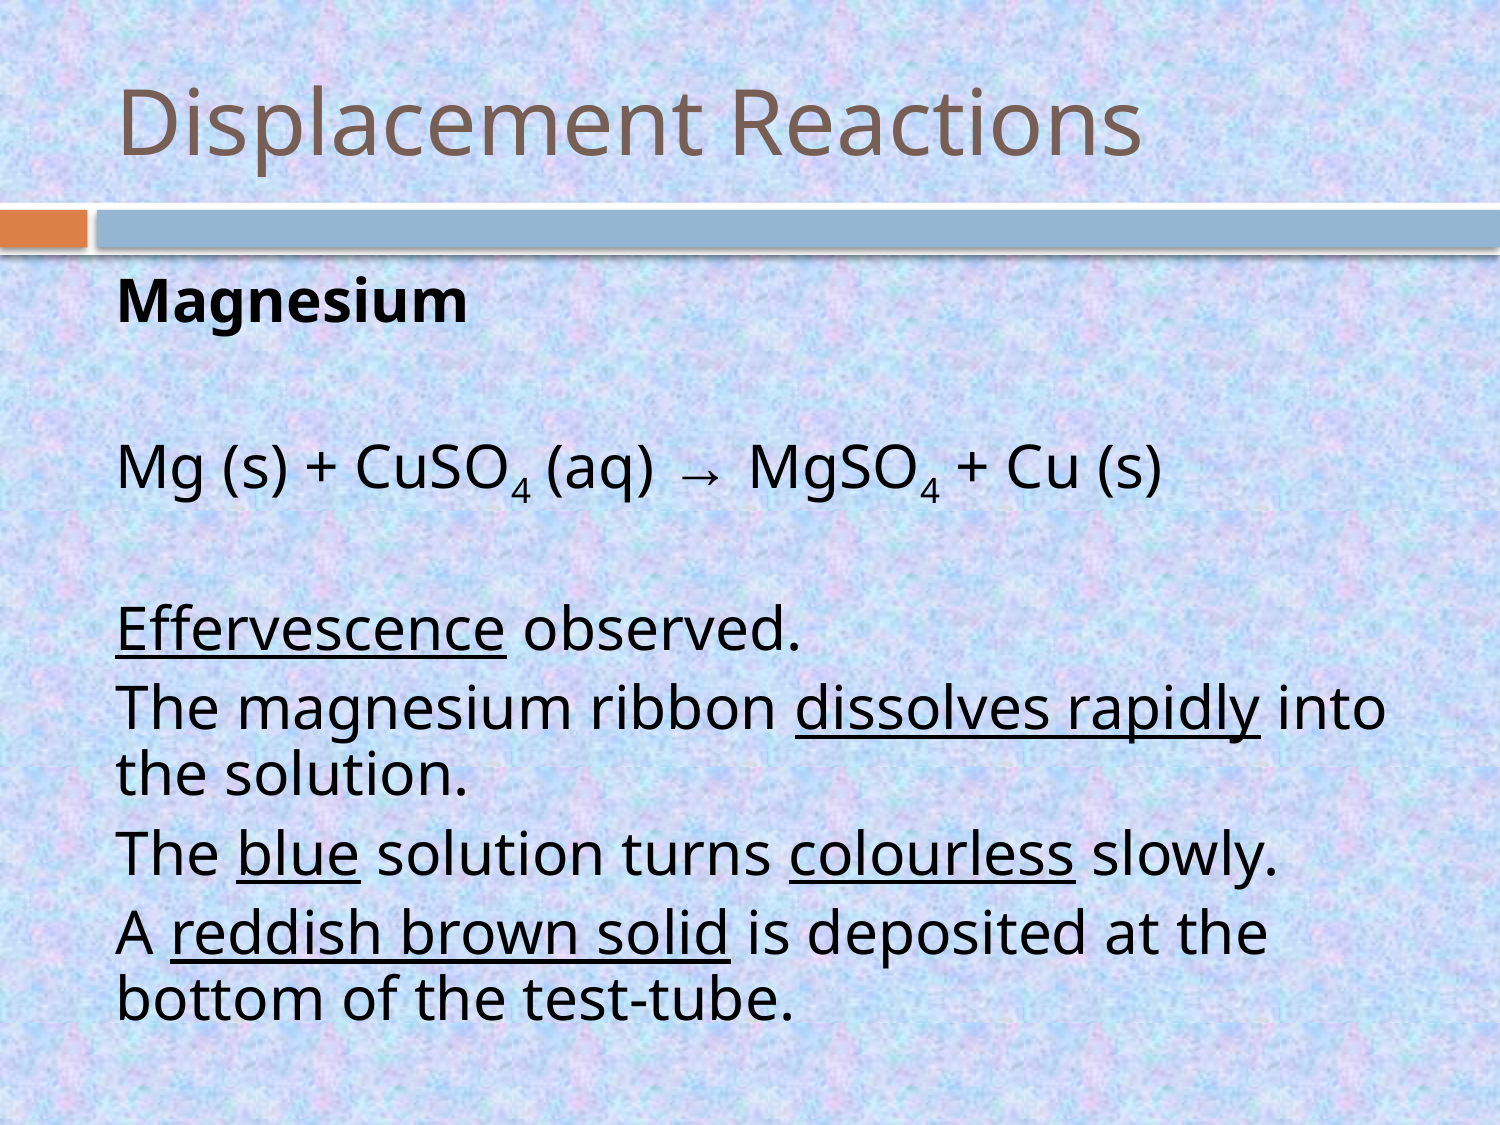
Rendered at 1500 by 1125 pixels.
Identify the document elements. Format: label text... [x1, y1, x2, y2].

picture [0, 255, 1500, 1125]
picture [0, 0, 1500, 202]
title Displacement Reactions [100, 37, 1438, 200]
list Magnesium Mg (s) + CuSO4 (aq) → MgSO4 + Cu (s) Effervescence observed. The magnesium ribbon dissolves rapidly into the solution. The blue solution turns colourless slowly. A reddish brown solid is deposited at the bottom of the test-tube. [100, 262, 1438, 1094]
